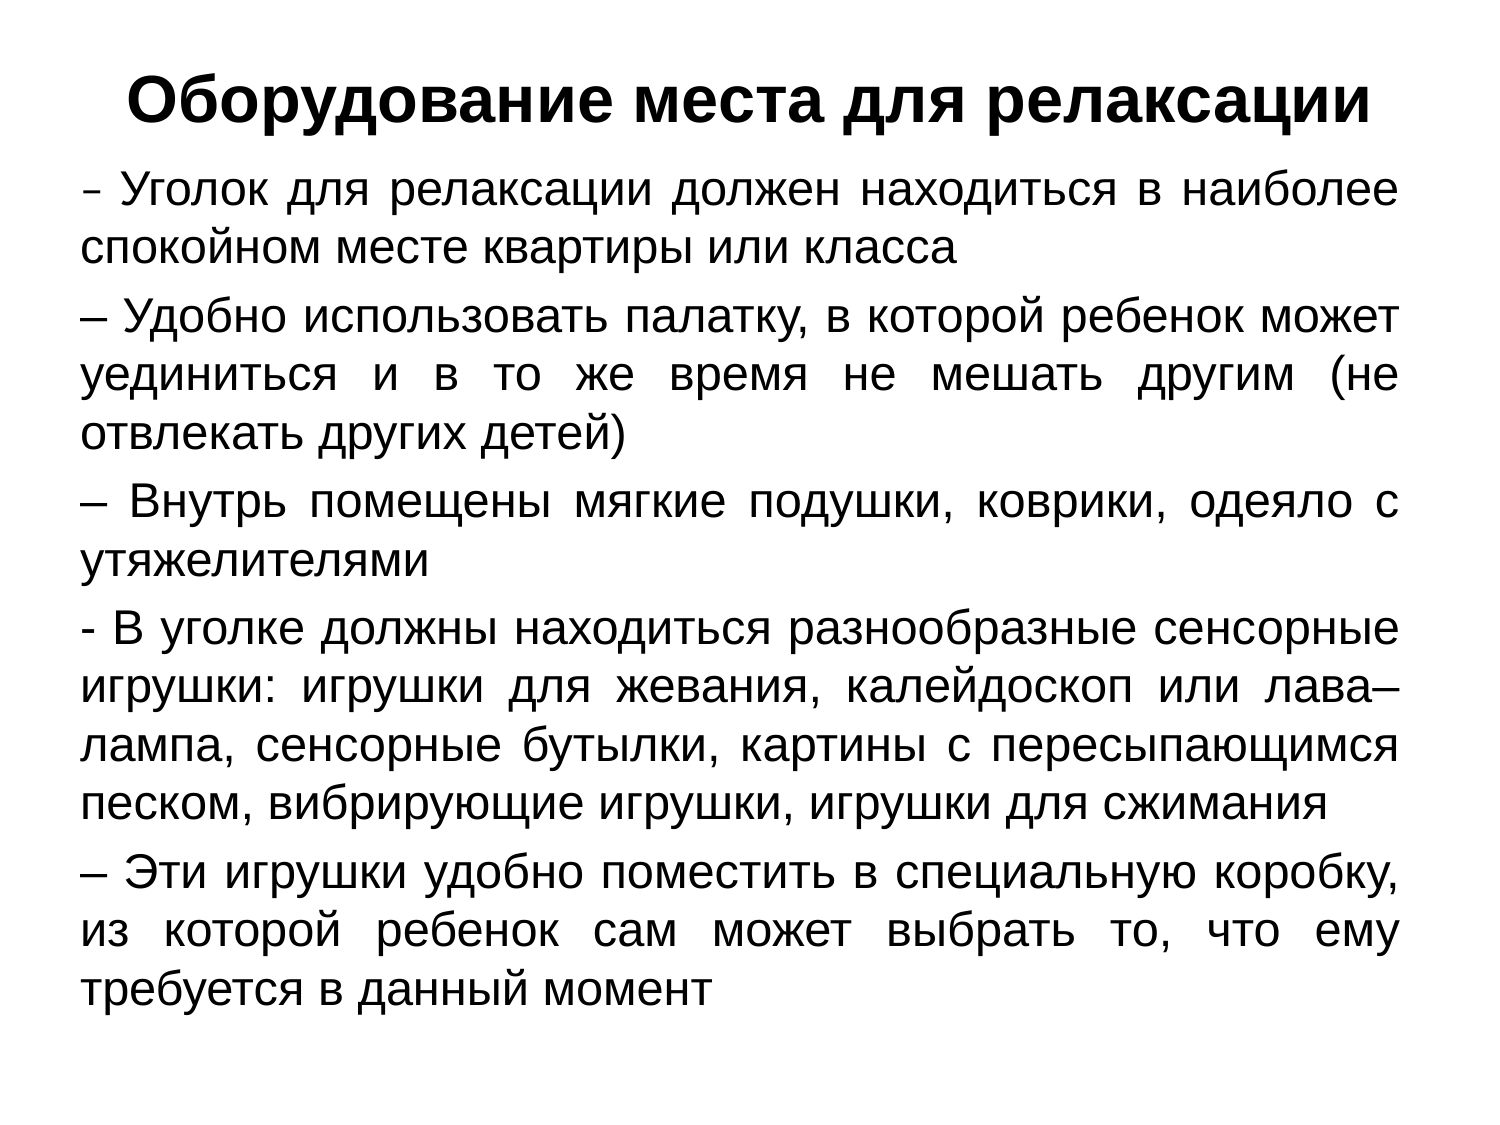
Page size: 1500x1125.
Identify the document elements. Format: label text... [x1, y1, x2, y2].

title Оборудование места для релаксации [75, 19, 1425, 173]
list – Уголок для релаксации должен находиться в наиболее спокойном месте квартиры или класса – Удобно использовать палатку, в которой ребенок может уединиться и в то же время не мешать другим (не отвлекать других детей) – Внутрь помещены мягкие подушки, коврики, одеяло с утяжелителями - В уголке должны находиться разнообразные сенсорные игрушки: игрушки для жевания, калейдоскоп или лава–лампа, сенсорные бутылки, картины с пересыпающимся песком, вибрирующие игрушки, игрушки для сжимания – Эти игрушки удобно поместить в специальную коробку, из которой ребенок сам может выбрать то, что ему требуется в данный момент [64, 149, 1415, 1024]
